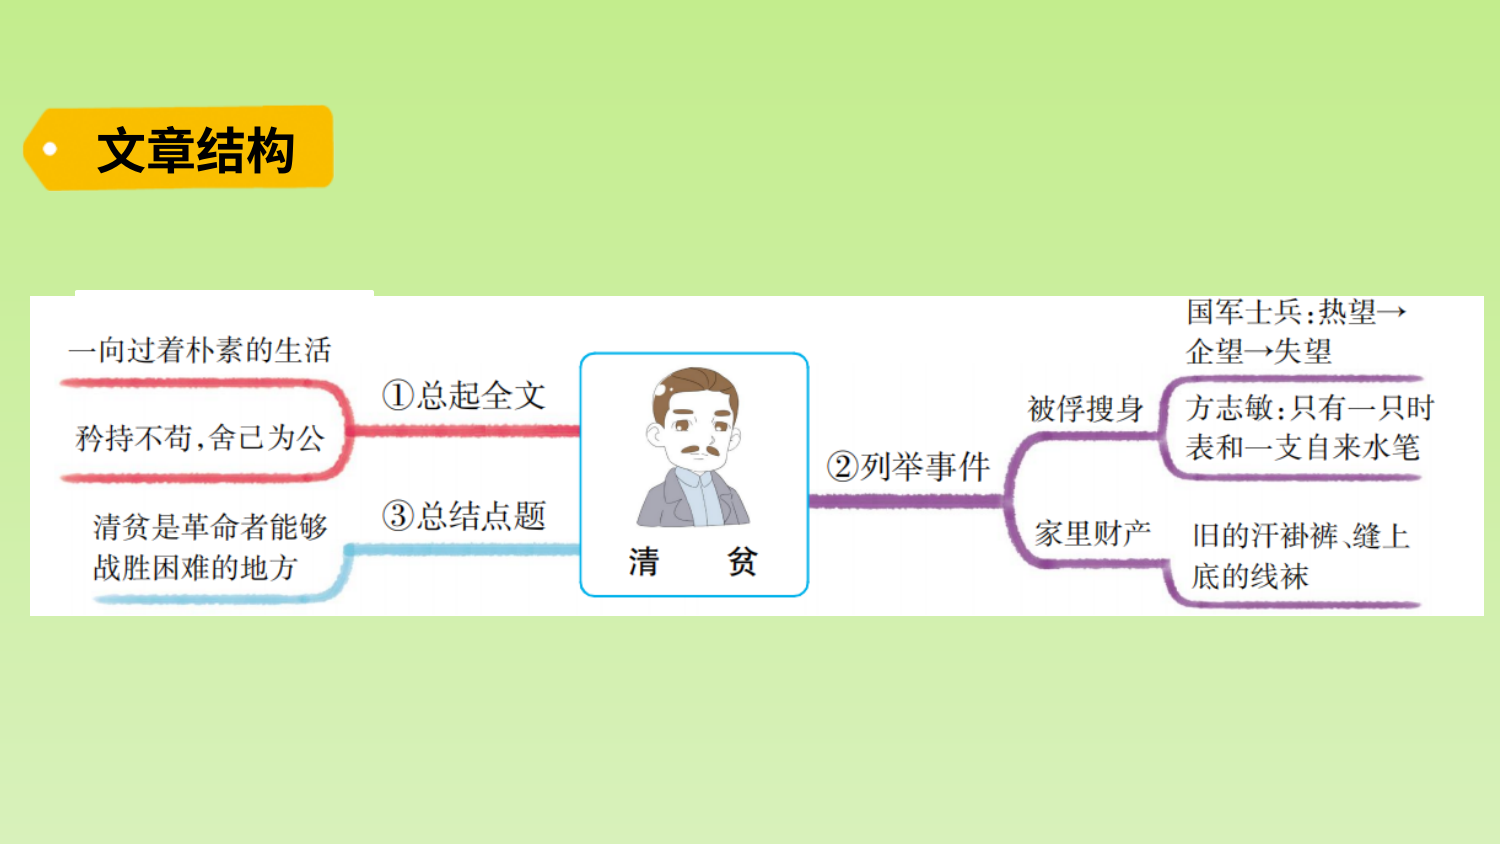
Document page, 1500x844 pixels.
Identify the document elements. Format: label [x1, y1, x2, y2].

picture [8, 100, 347, 196]
text_box [75, 290, 374, 294]
picture [29, 295, 1484, 616]
